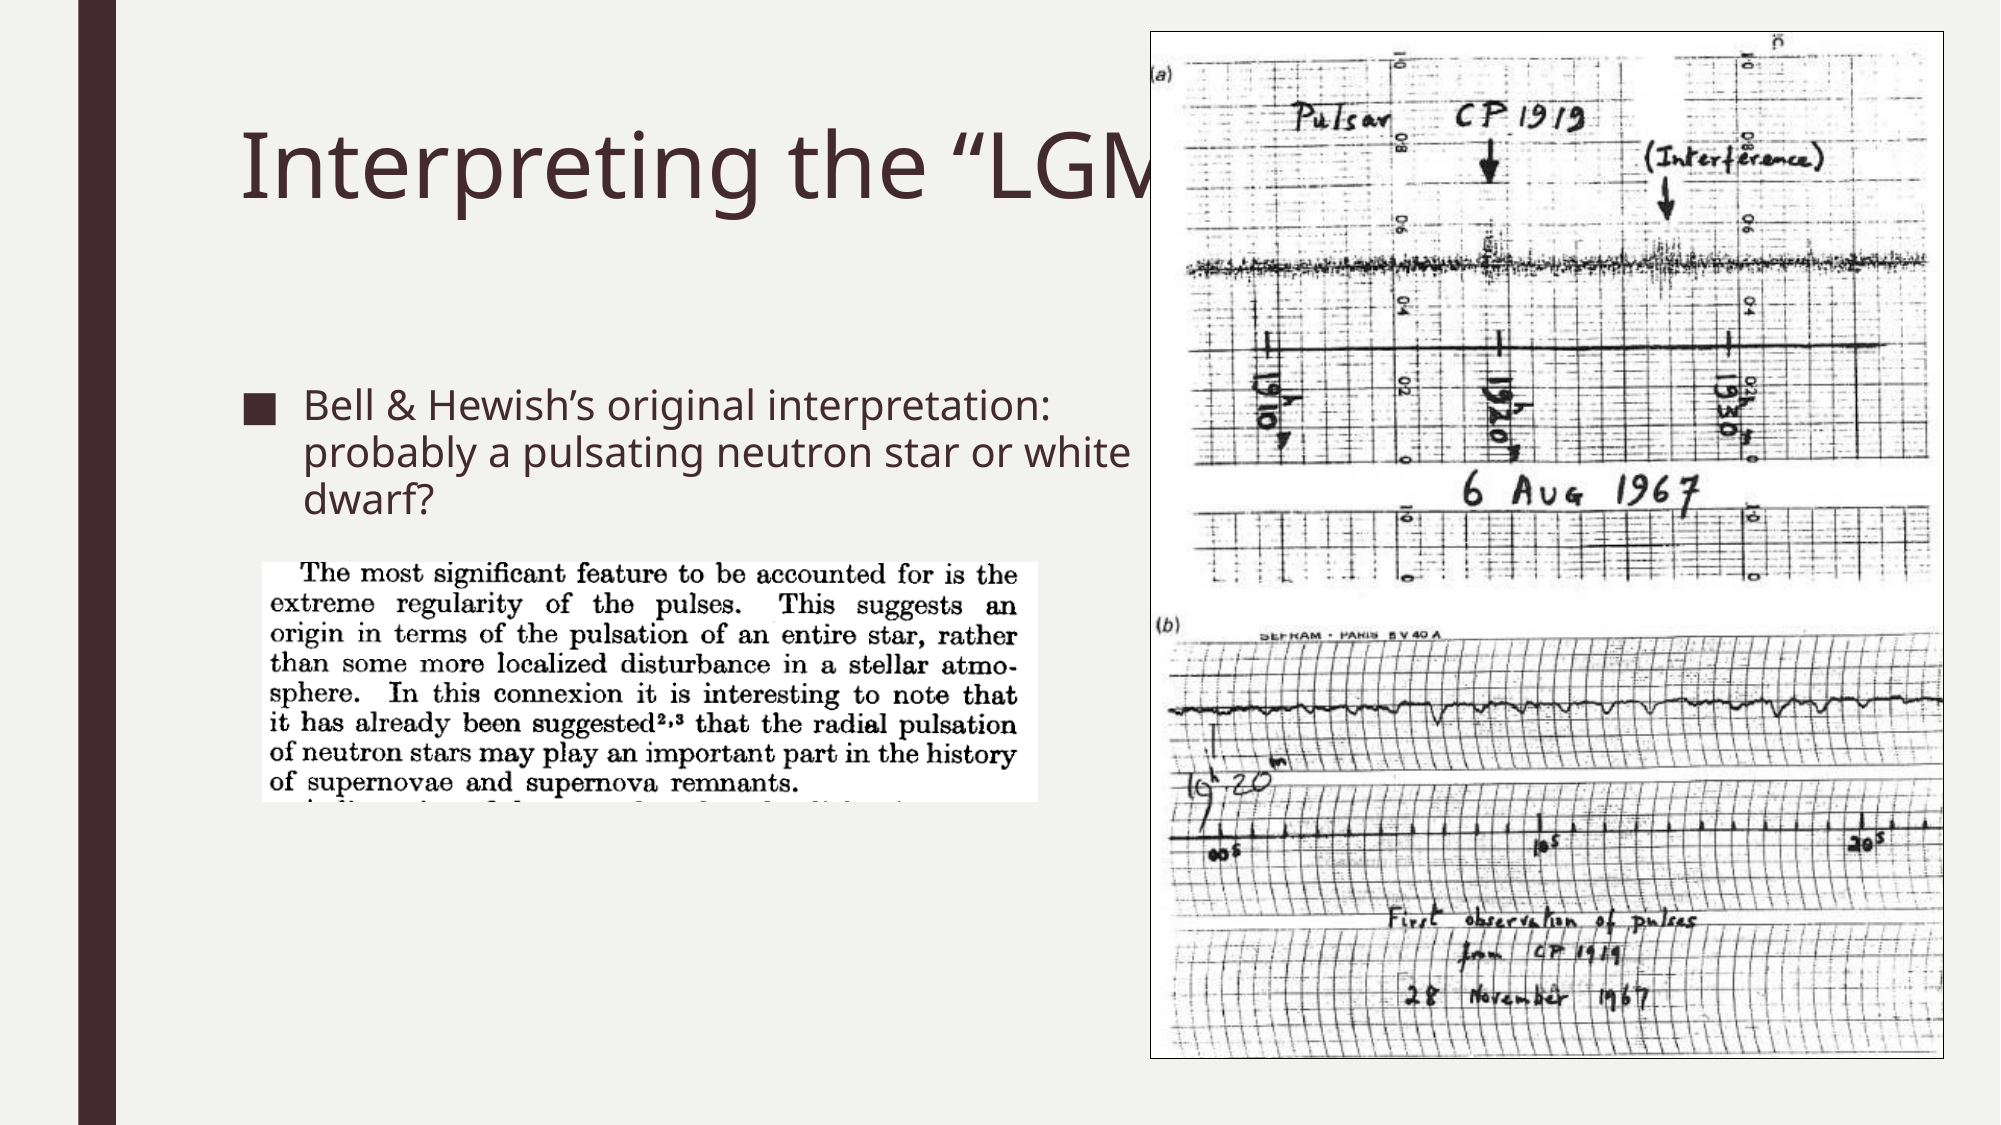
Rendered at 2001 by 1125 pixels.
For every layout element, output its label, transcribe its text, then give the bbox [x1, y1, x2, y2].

list Bell & Hewish’s original interpretation: probably a pulsating neutron star or white dwarf? [225, 375, 1150, 963]
title Interpreting the “LGM” [225, 112, 1150, 357]
picture [262, 562, 1038, 803]
picture [1150, 31, 1944, 1060]
